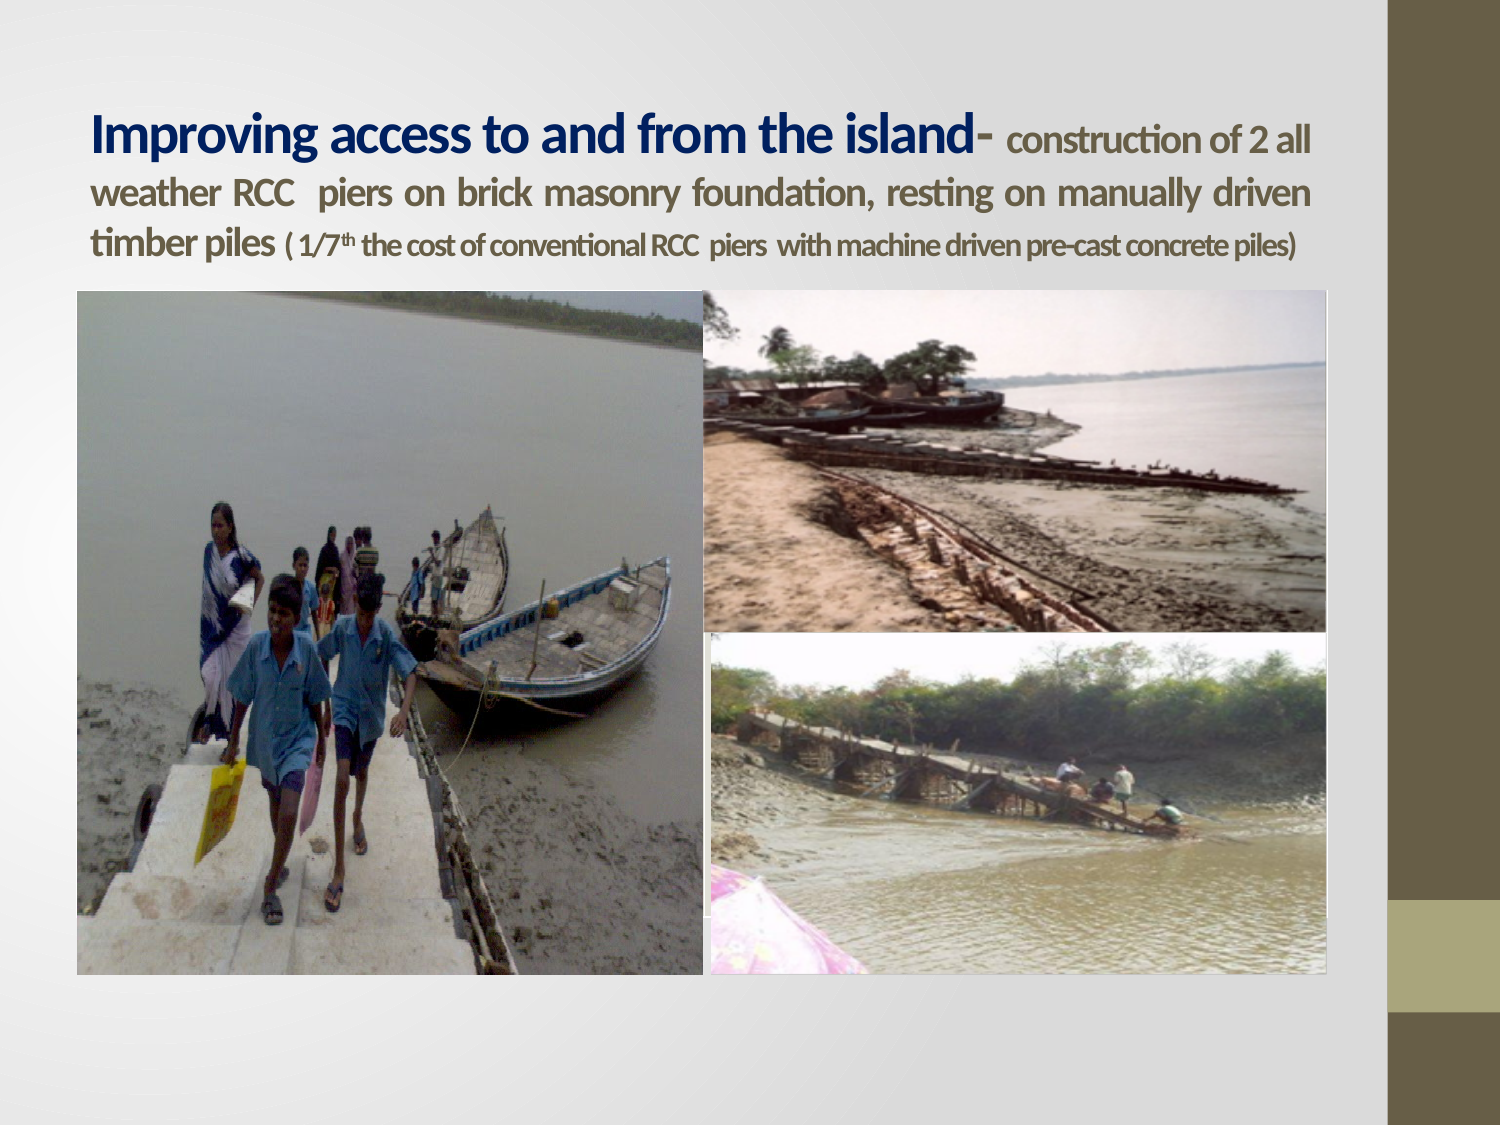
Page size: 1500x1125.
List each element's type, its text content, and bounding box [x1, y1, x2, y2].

title Improving access to and from the island- construction of 2 all weather RCC piers on brick masonry foundation, resting on manually driven timber piles ( 1/7th the cost of conventional RCC piers with machine driven pre-cast concrete piles) [75, 45, 1325, 288]
picture [76, 290, 1330, 977]
